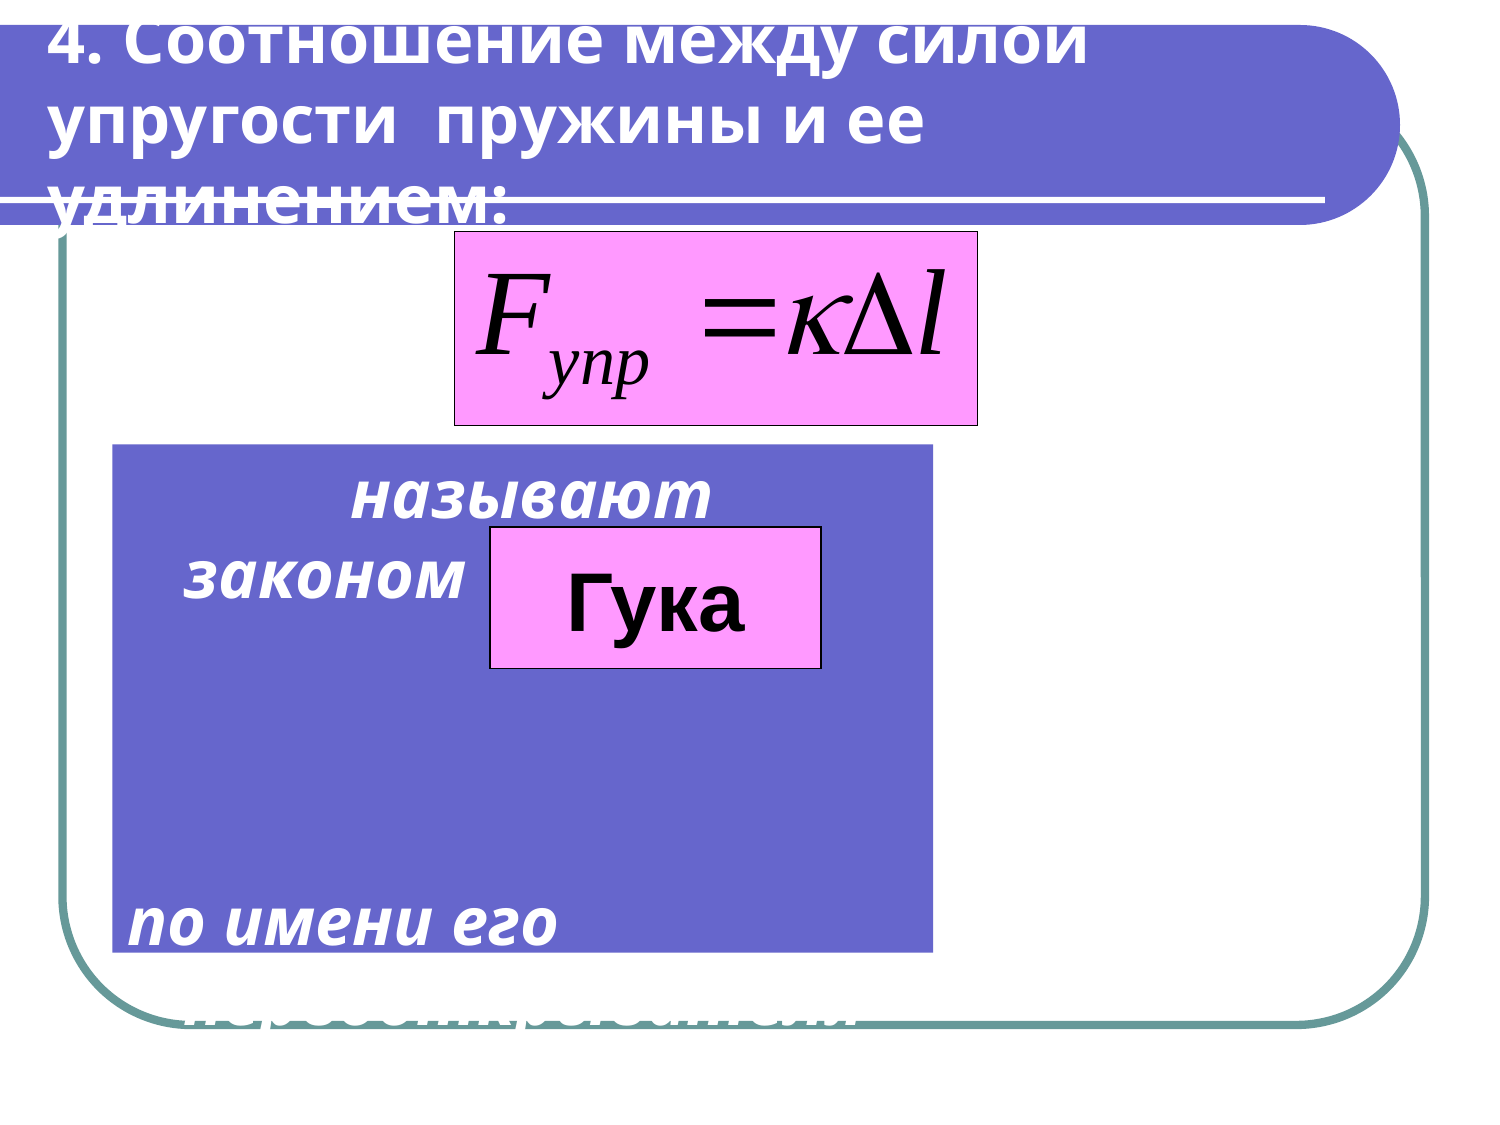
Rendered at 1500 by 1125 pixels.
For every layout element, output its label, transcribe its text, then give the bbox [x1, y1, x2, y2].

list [454, 231, 978, 426]
text_box Гука [490, 527, 822, 669]
title 4. Соотношение между силой упругости пружины и ее удлинением: [31, 37, 1377, 197]
list называют законом по имени его первооткрывателя . [111, 444, 934, 953]
